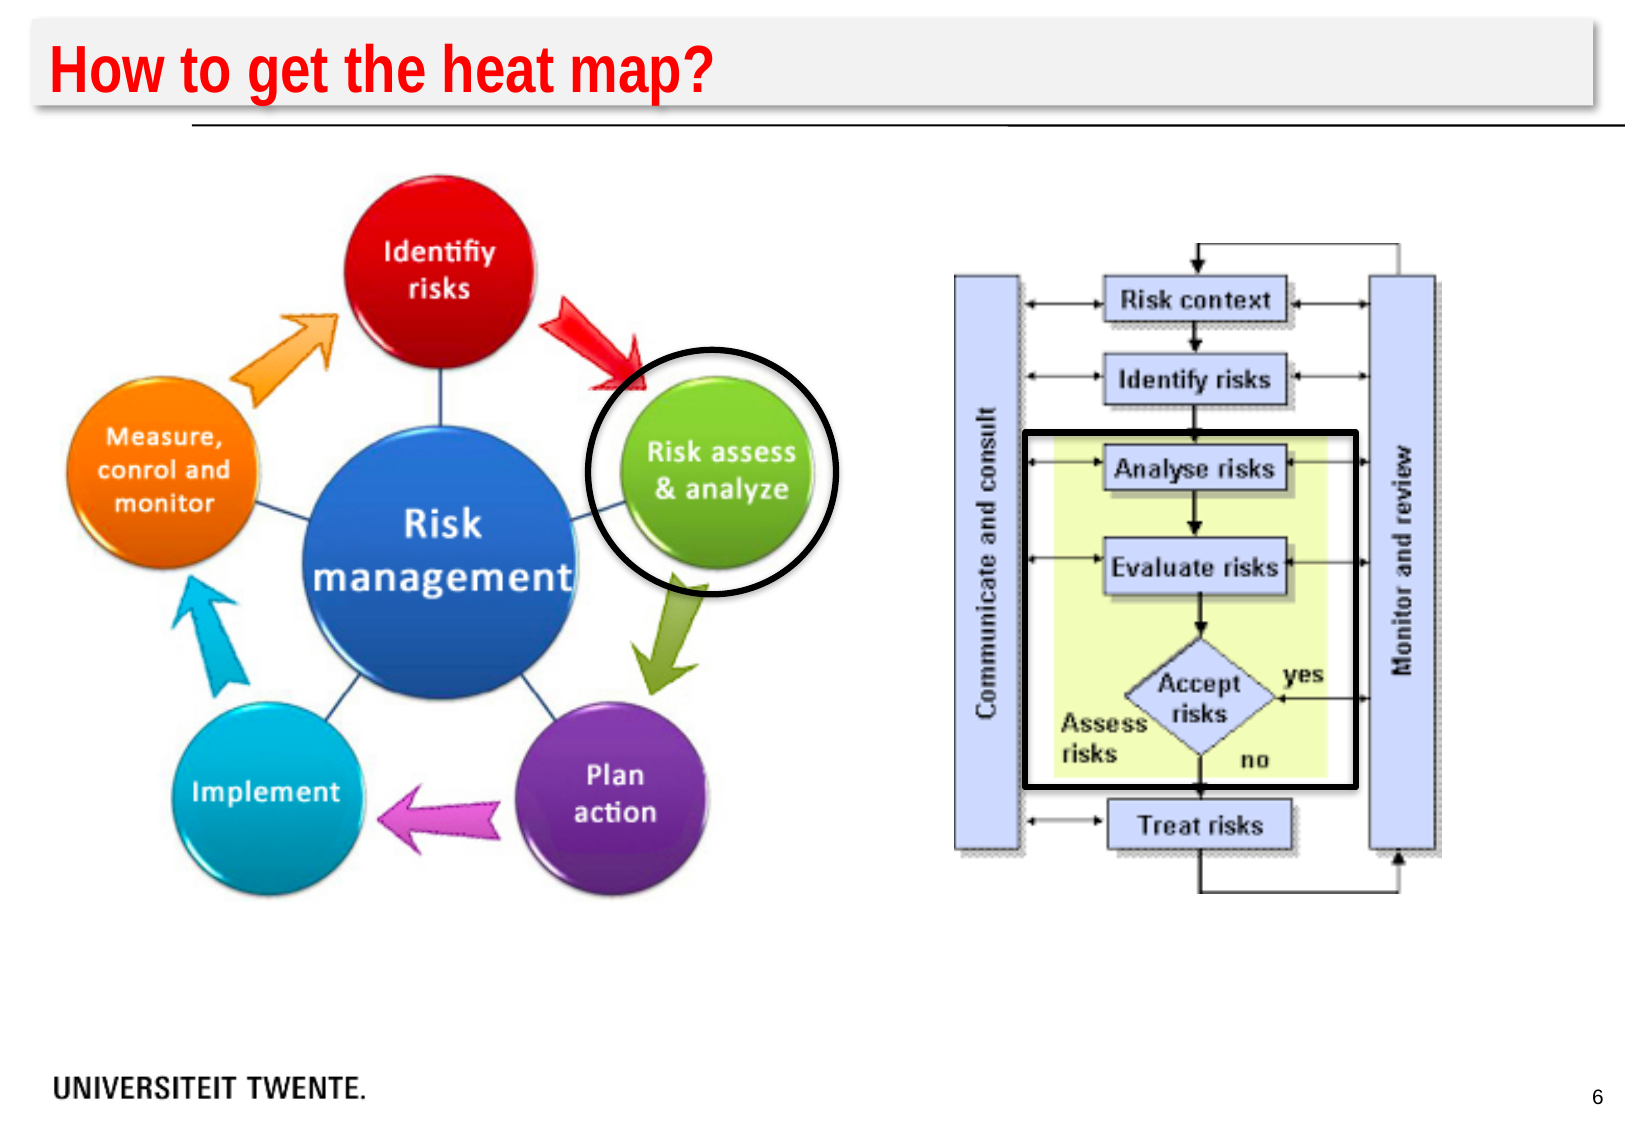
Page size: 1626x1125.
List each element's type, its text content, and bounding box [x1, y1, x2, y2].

picture [31, 1055, 387, 1121]
title How to get the heat map? [31, 19, 1594, 106]
picture [953, 242, 1442, 894]
picture [44, 172, 837, 903]
slide_number 6 [1490, 1070, 1604, 1125]
